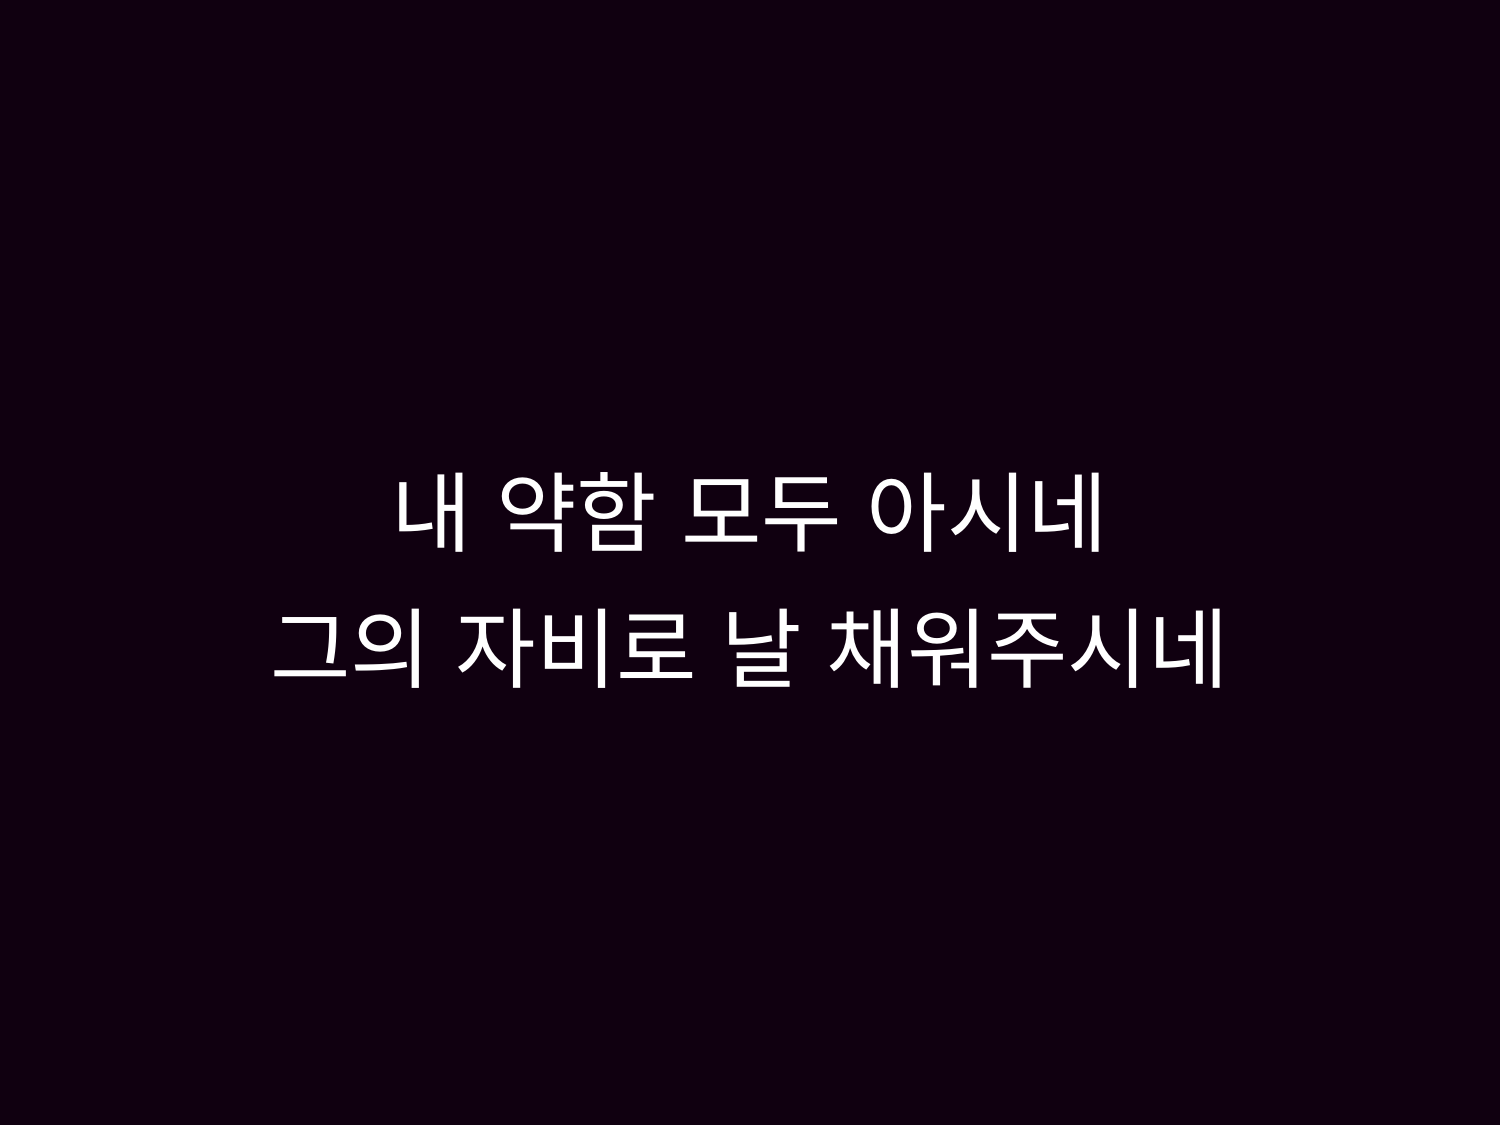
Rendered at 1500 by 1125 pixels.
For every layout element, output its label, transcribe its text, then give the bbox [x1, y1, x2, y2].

title 내 약함 모두 아시네 그의 자비로 날 채워주시네 [0, 0, 1500, 1125]
